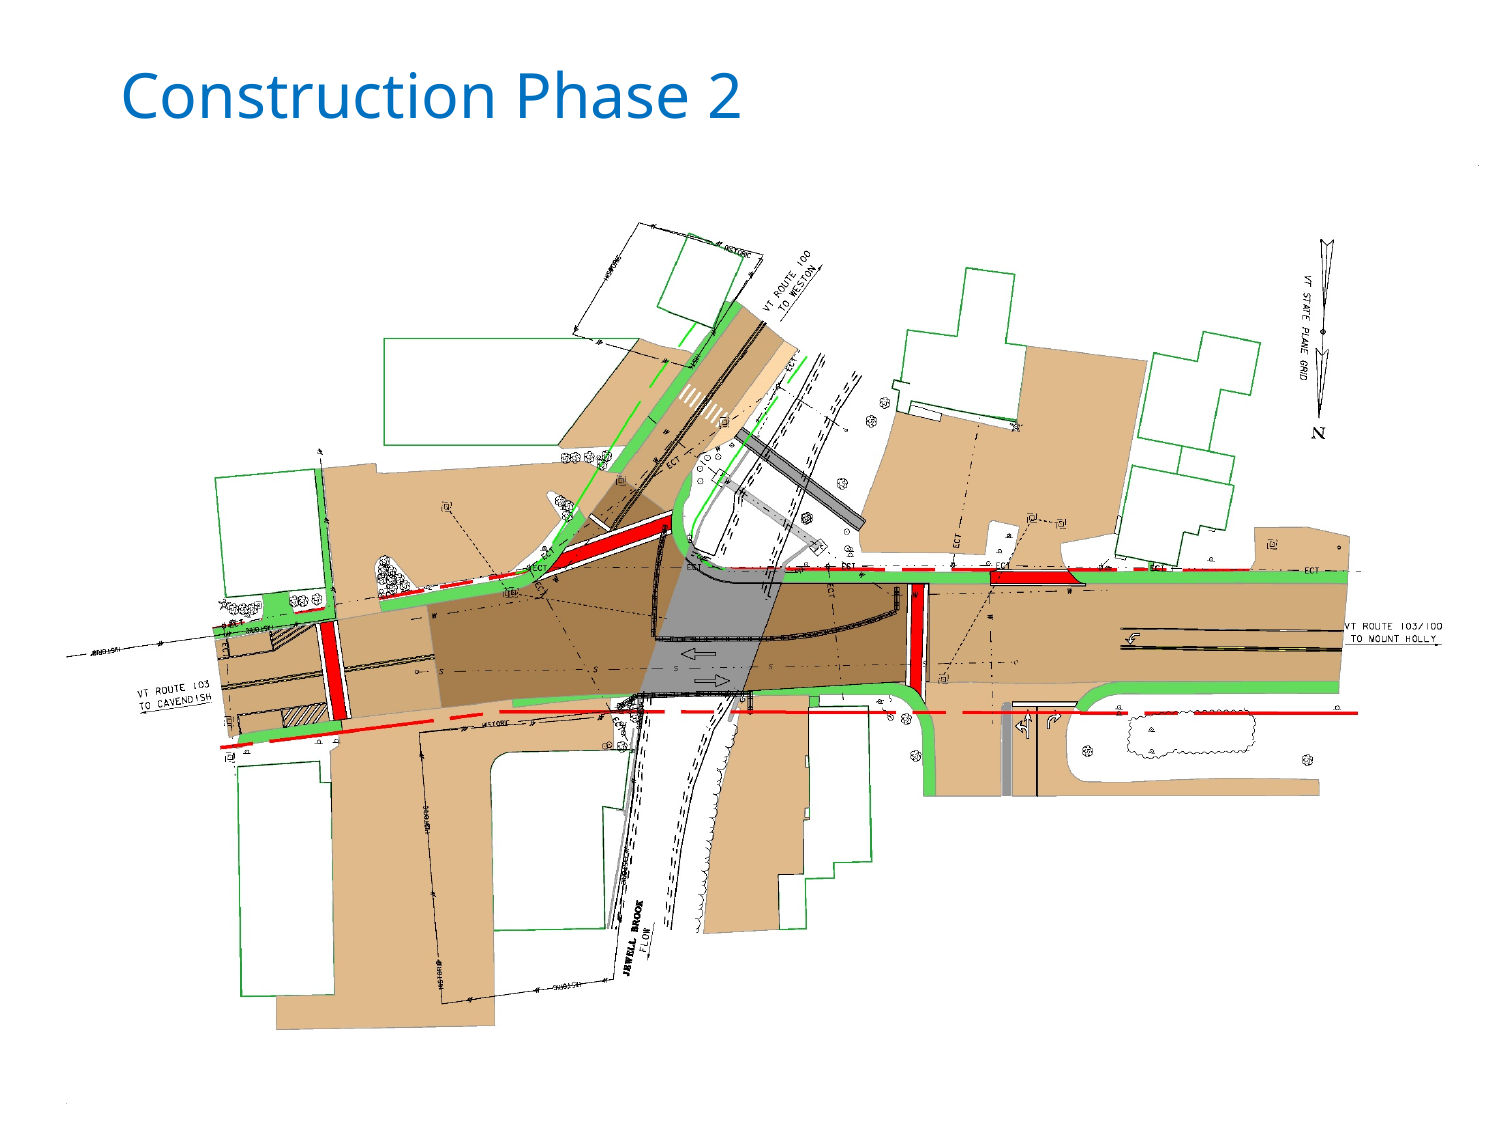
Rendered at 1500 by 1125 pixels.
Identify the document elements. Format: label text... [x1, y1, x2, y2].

picture [0, 143, 1500, 1125]
title Construction Phase 2 [1, 0, 1352, 143]
